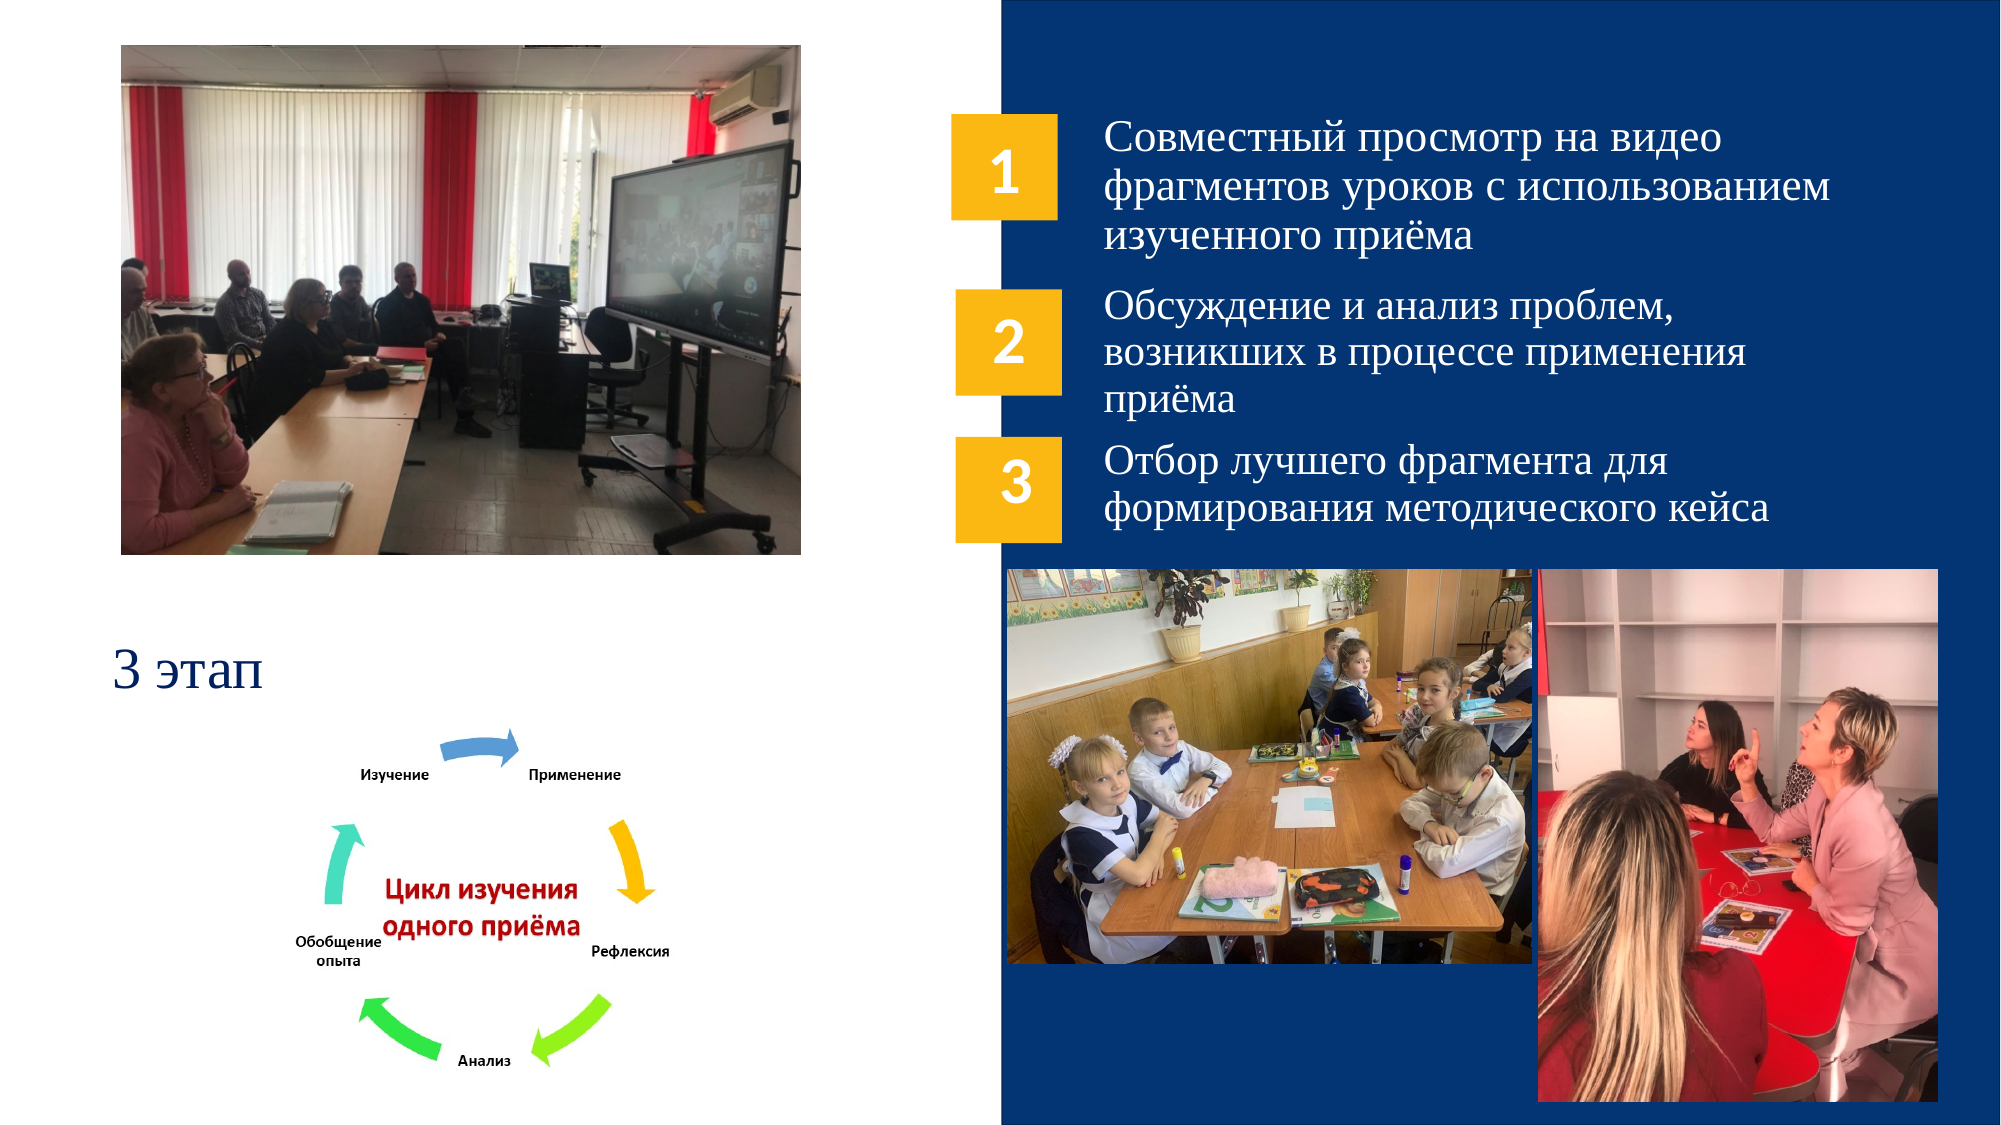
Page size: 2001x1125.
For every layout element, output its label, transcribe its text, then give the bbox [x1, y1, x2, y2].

picture [121, 45, 801, 555]
title 3 этап [97, 606, 955, 733]
text_box [1090, 95, 1606, 177]
list Совместный просмотр на видео фрагментов уроков с использованием изученного приёма [1088, 104, 1938, 268]
text_box Отбор лучшего фрагмента для формирования методического кейса [1088, 429, 1901, 541]
text_box [1081, 340, 1596, 423]
text_box 3 [985, 429, 1043, 525]
picture [1538, 569, 1938, 1102]
picture [1007, 569, 1532, 964]
text_box 1 [972, 119, 1037, 214]
text_box [950, 113, 1059, 221]
picture [254, 695, 709, 1086]
text_box [955, 288, 1063, 397]
text_box [955, 436, 1063, 544]
text_box 2 [978, 289, 1042, 384]
text_box Обсуждение и анализ проблем, возникших в процессе применения приёма [1088, 274, 1901, 429]
